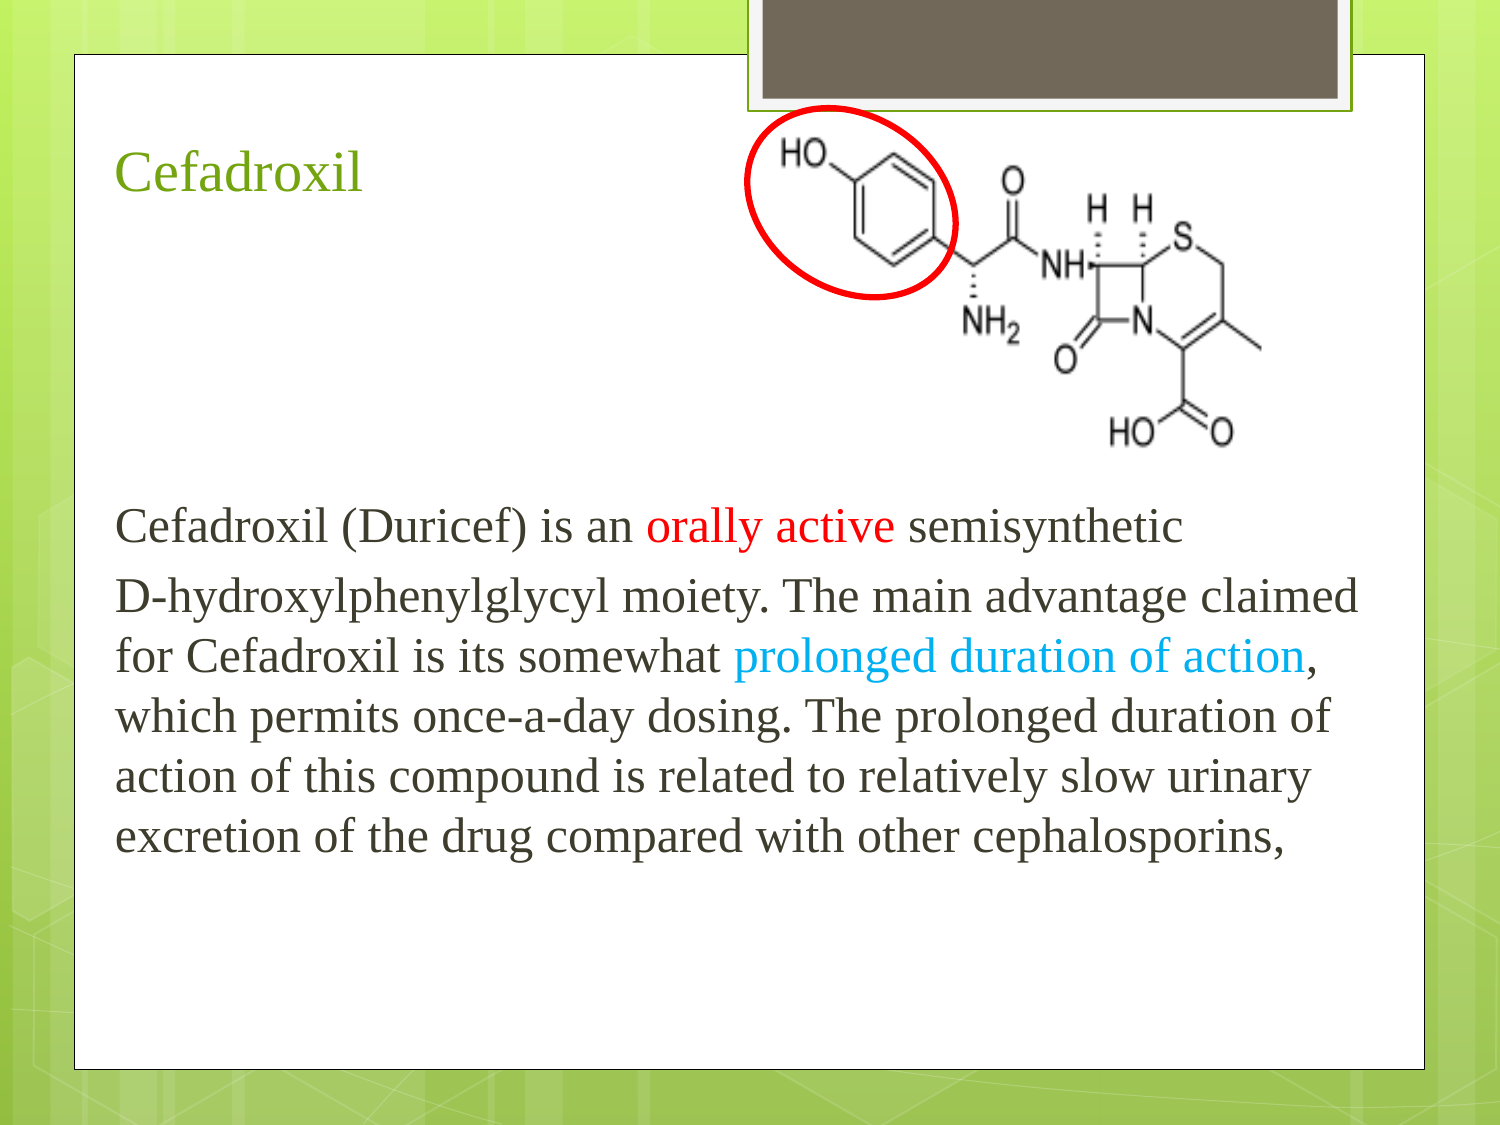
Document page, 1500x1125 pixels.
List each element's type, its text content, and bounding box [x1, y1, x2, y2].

picture [726, 113, 1353, 504]
text_box [799, 106, 860, 111]
list Cefadroxil Cefadroxil (Duricef) is an orally active semisynthetic D-hydroxylphenylglycyl moiety. The main advantage claimed for Cefadroxil is its somewhat prolonged duration of action, which permits once-a-day dosing. The prolonged duration of action of this compound is related to relatively slow urinary excretion of the drug compared with other cephalosporins, [88, 125, 1412, 957]
